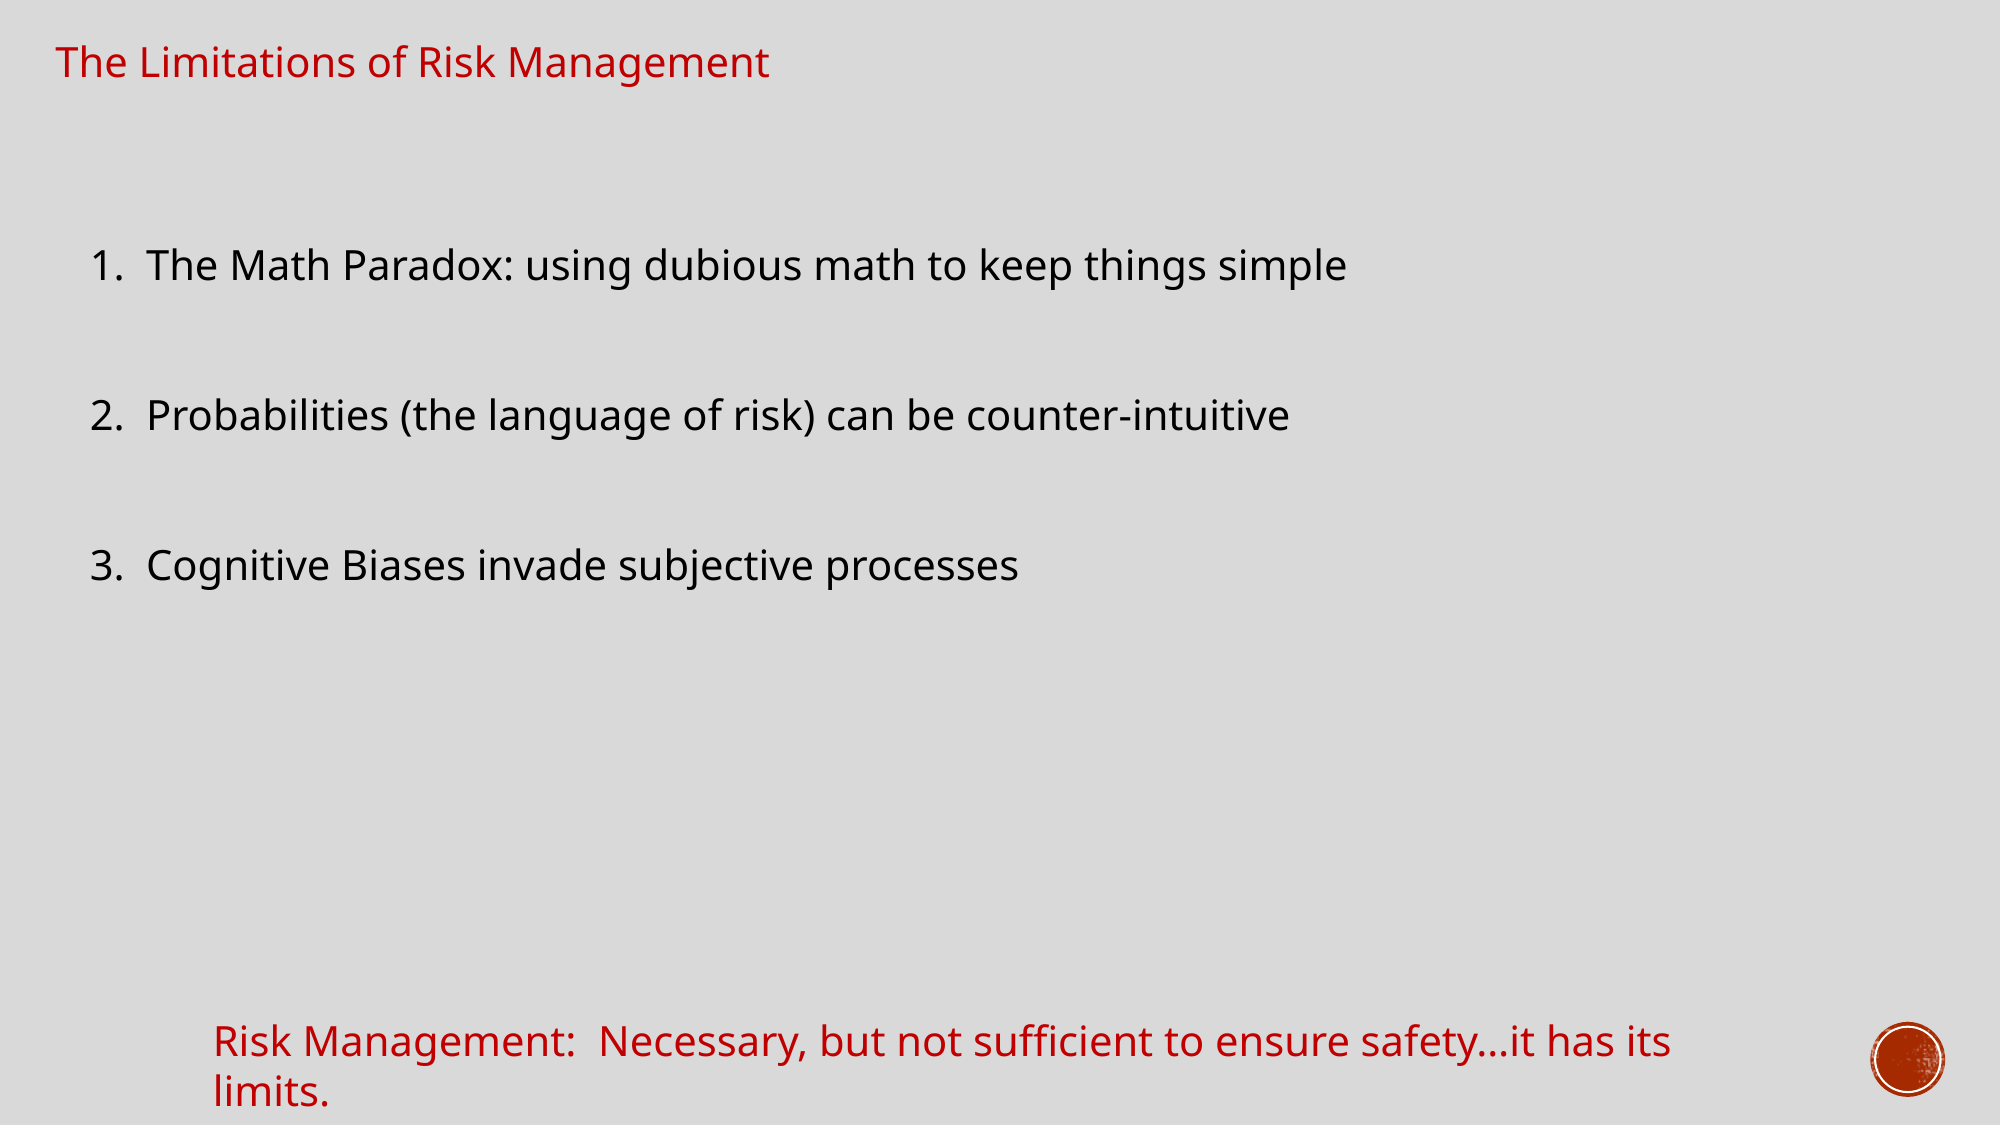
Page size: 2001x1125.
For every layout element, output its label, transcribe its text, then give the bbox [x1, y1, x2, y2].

text_box The Math Paradox: using dubious math to keep things simple Probabilities (the language of risk) can be counter-intuitive Cognitive Biases invade subjective processes [74, 231, 1574, 896]
text_box Risk Management: Necessary, but not sufficient to ensure safety…it has its limits. [198, 1007, 1806, 1123]
text_box The Limitations of Risk Management [40, 28, 1943, 93]
